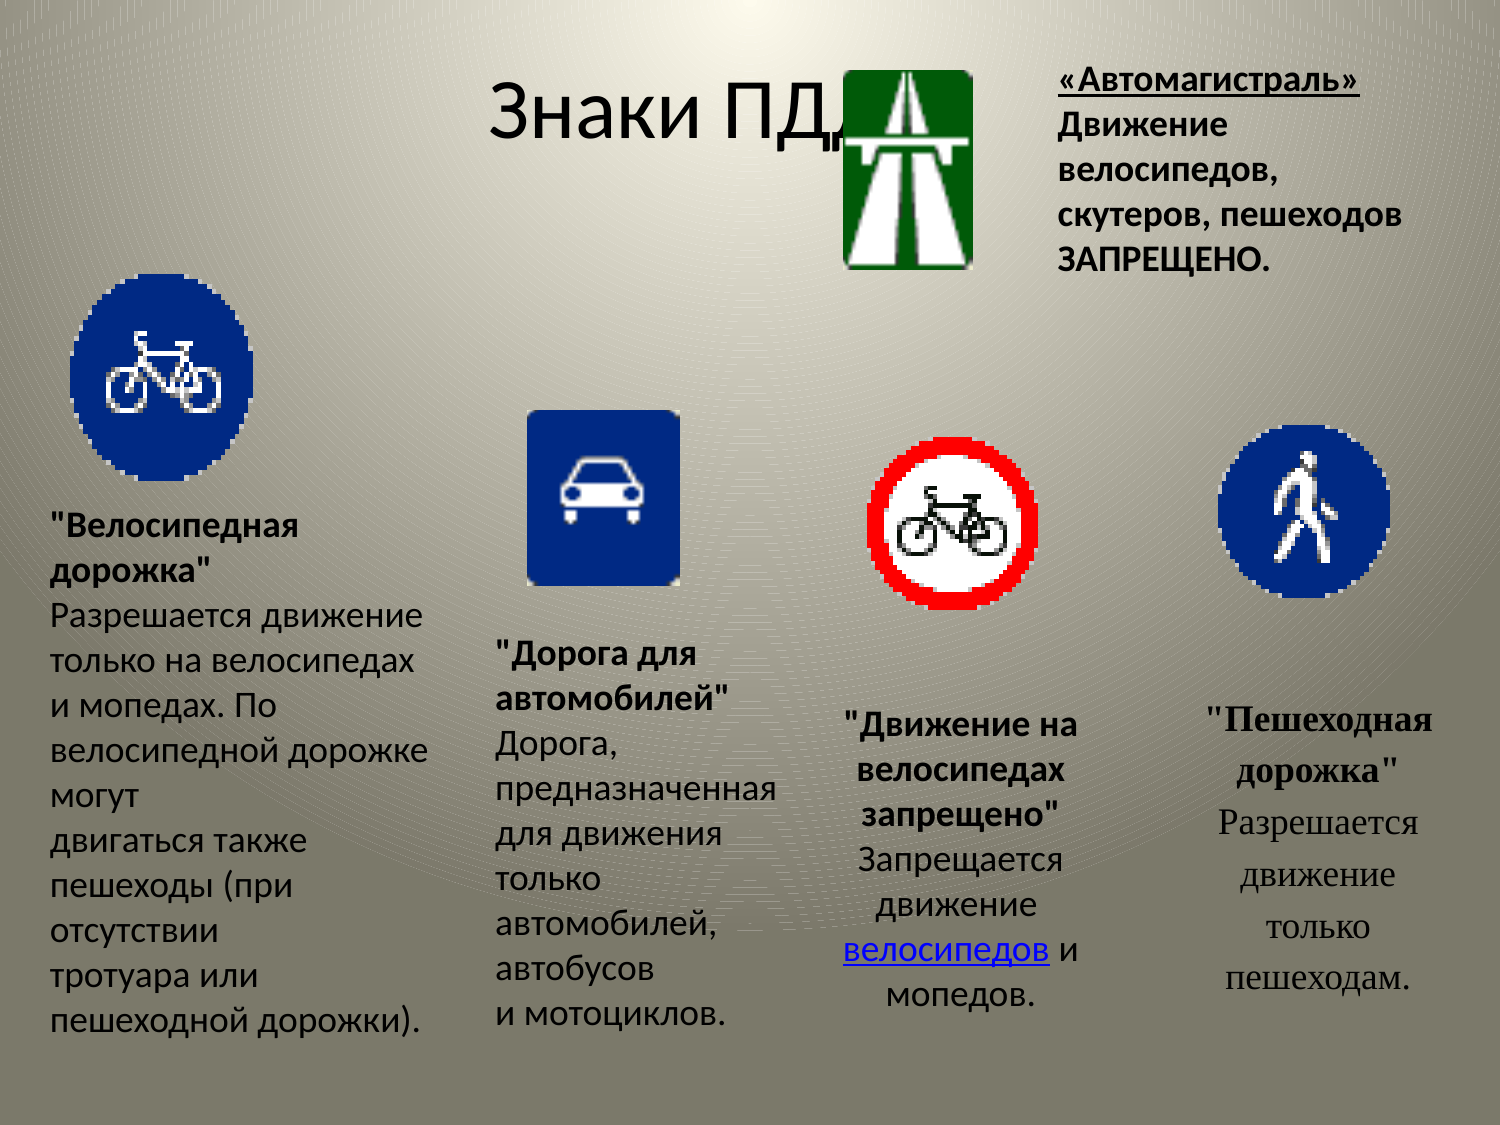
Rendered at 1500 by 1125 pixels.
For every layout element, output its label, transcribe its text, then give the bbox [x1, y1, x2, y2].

picture [70, 269, 259, 481]
text_box "Движение на велосипедах запрещено" Запрещается движение велосипедов и мопедов. [796, 691, 1125, 1022]
text_box "Пешеходная дорожка" Разрешается движение только пешеходам. [1171, 679, 1465, 1005]
picture [843, 70, 973, 270]
text_box «Автомагистраль» Движение велосипедов, скутеров, пешеходов ЗАПРЕЩЕНО. [1042, 46, 1454, 287]
picture [866, 433, 1044, 610]
picture [527, 409, 680, 587]
text_box "Дорога для автомобилей" Дорога, предназначенная для движения только автомобилей, автобусов и мотоциклов. [480, 621, 797, 1041]
title Знаки ПДД [75, 45, 1301, 164]
picture [1218, 421, 1395, 598]
text_box "Велосипедная дорожка" Разрешается движение только на велосипедах и мопедах. По велосипедной дорожке могут двигаться также пешеходы (при отсутствии тротуара или пешеходной дорожки). [35, 492, 469, 1047]
